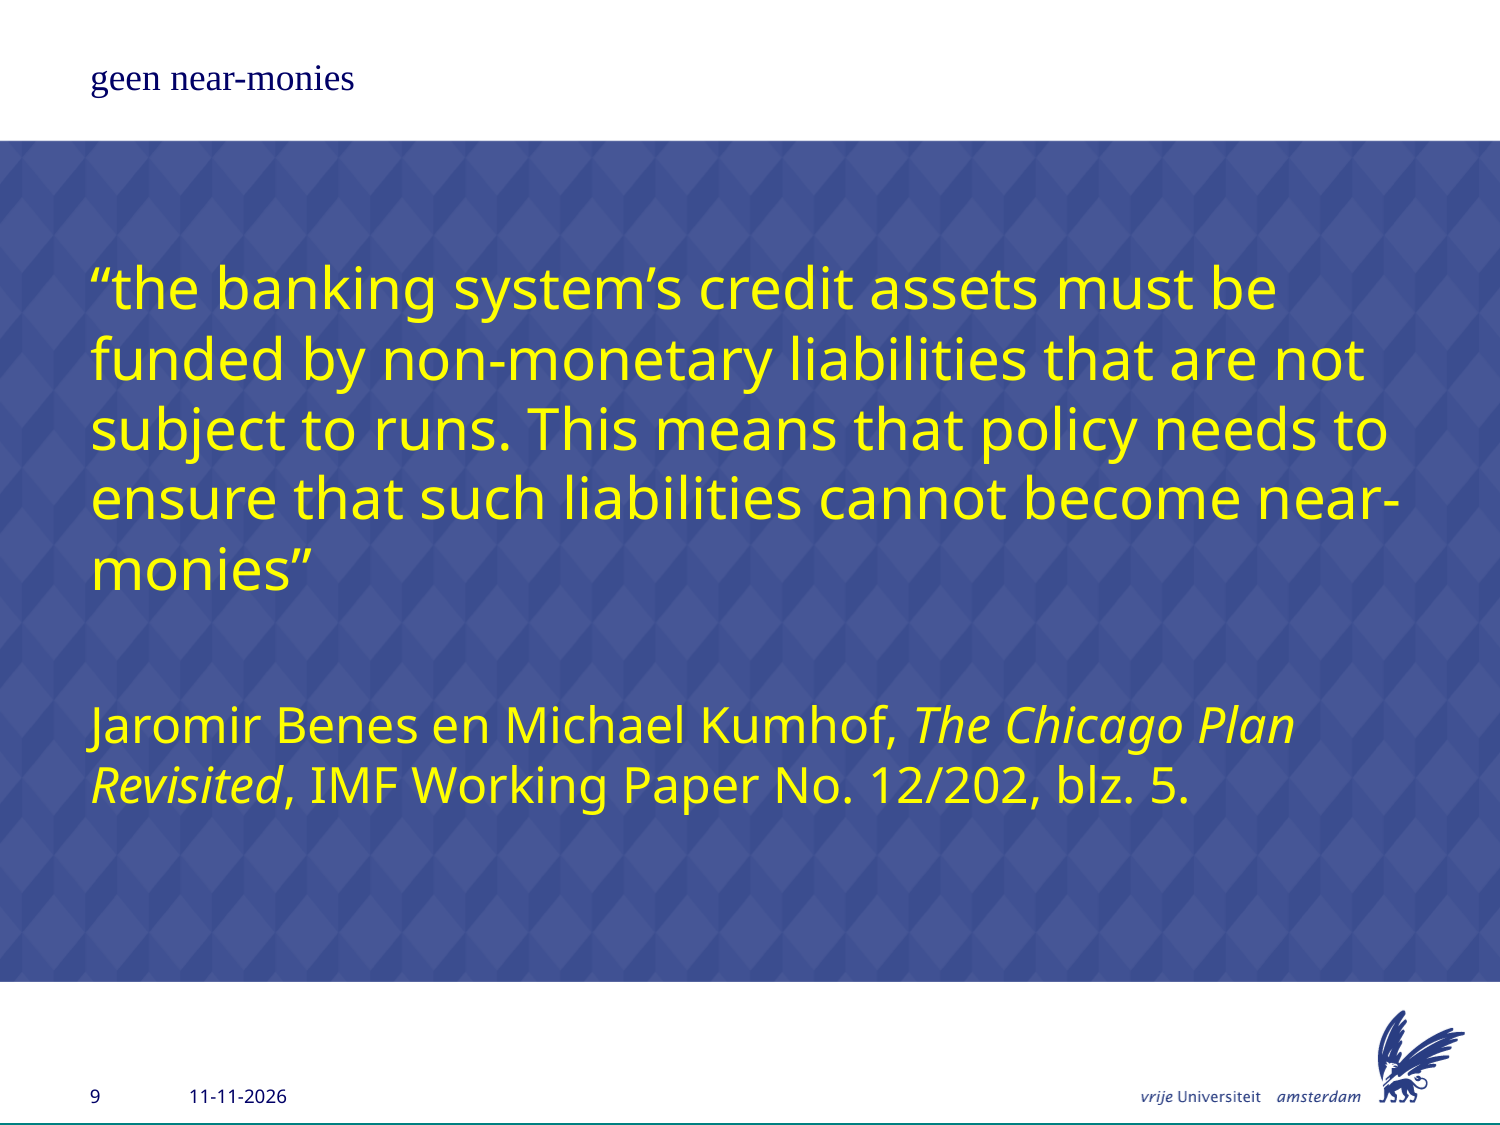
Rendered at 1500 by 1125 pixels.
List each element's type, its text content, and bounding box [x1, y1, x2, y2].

title geen near-monies [75, 50, 1413, 100]
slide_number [173, 1077, 487, 1117]
picture [0, 0, 1500, 1123]
list “the banking system’s credit assets must be funded by non-monetary liabilities that are not subject to runs. This means that policy needs to ensure that such liabilities cannot become near-monies” Jaromir Benes en Michael Kumhof, The Chicago Plan Revisited, IMF Working Paper No. 12/202, blz. 5. [75, 162, 1436, 941]
